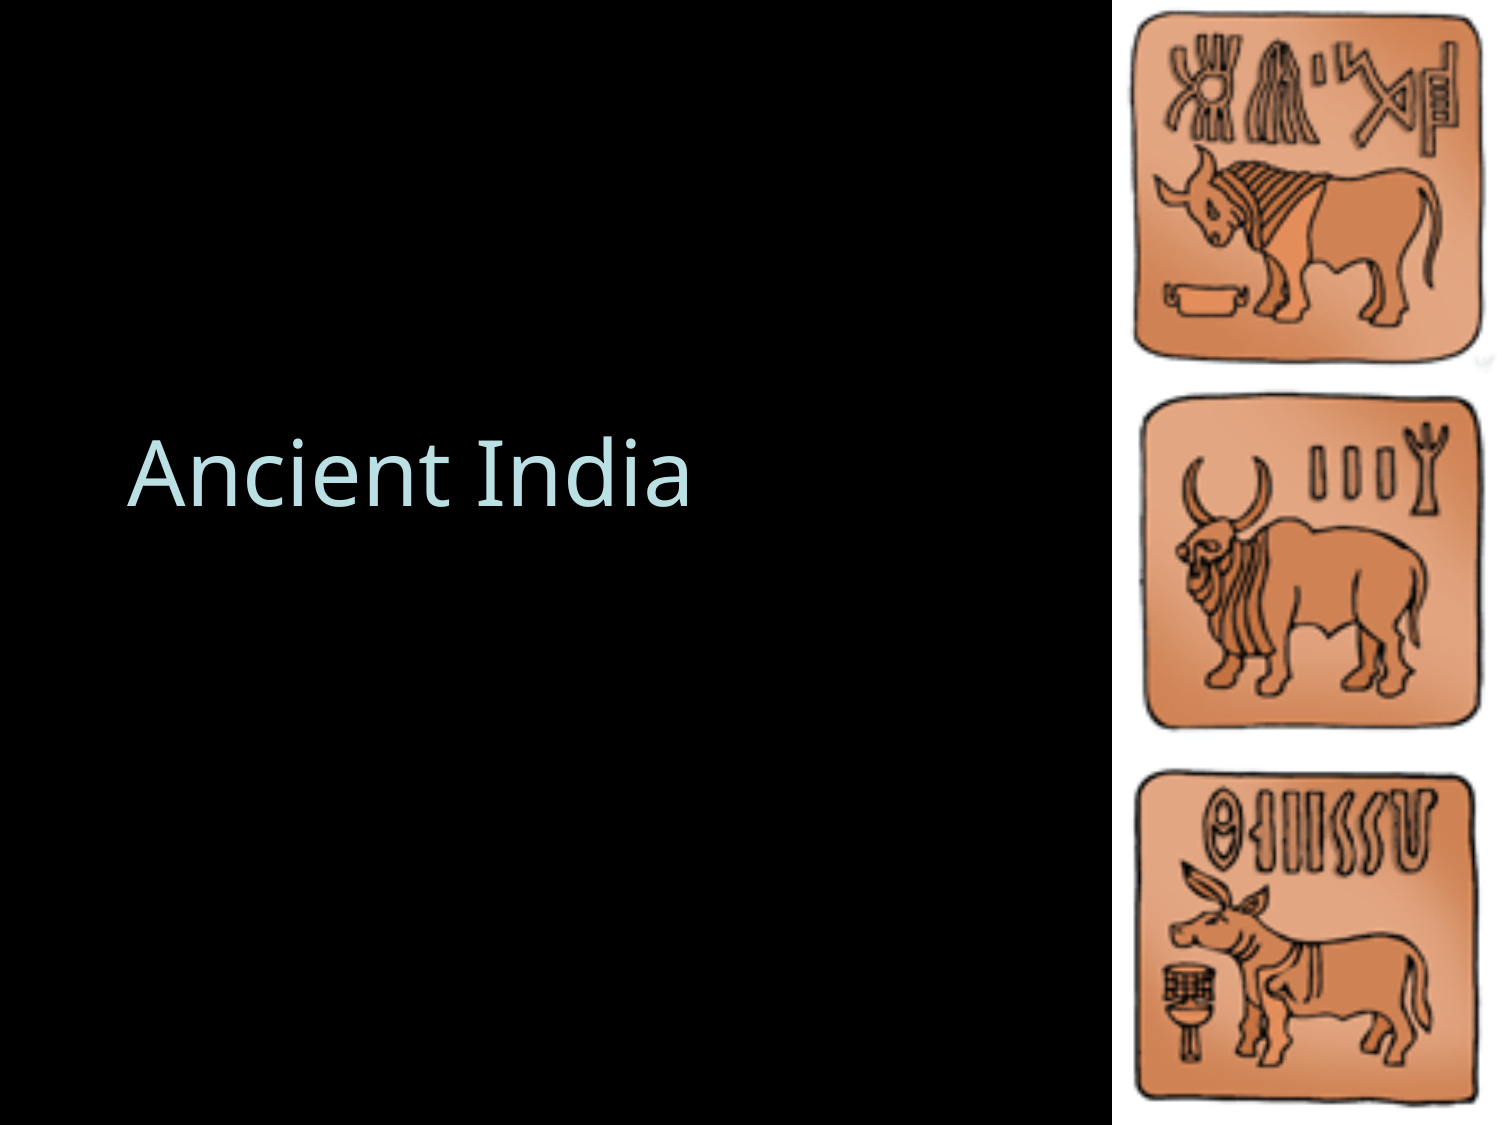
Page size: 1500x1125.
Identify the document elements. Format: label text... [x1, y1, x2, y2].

picture [1112, 0, 1500, 1125]
title Ancient India [112, 349, 1076, 591]
